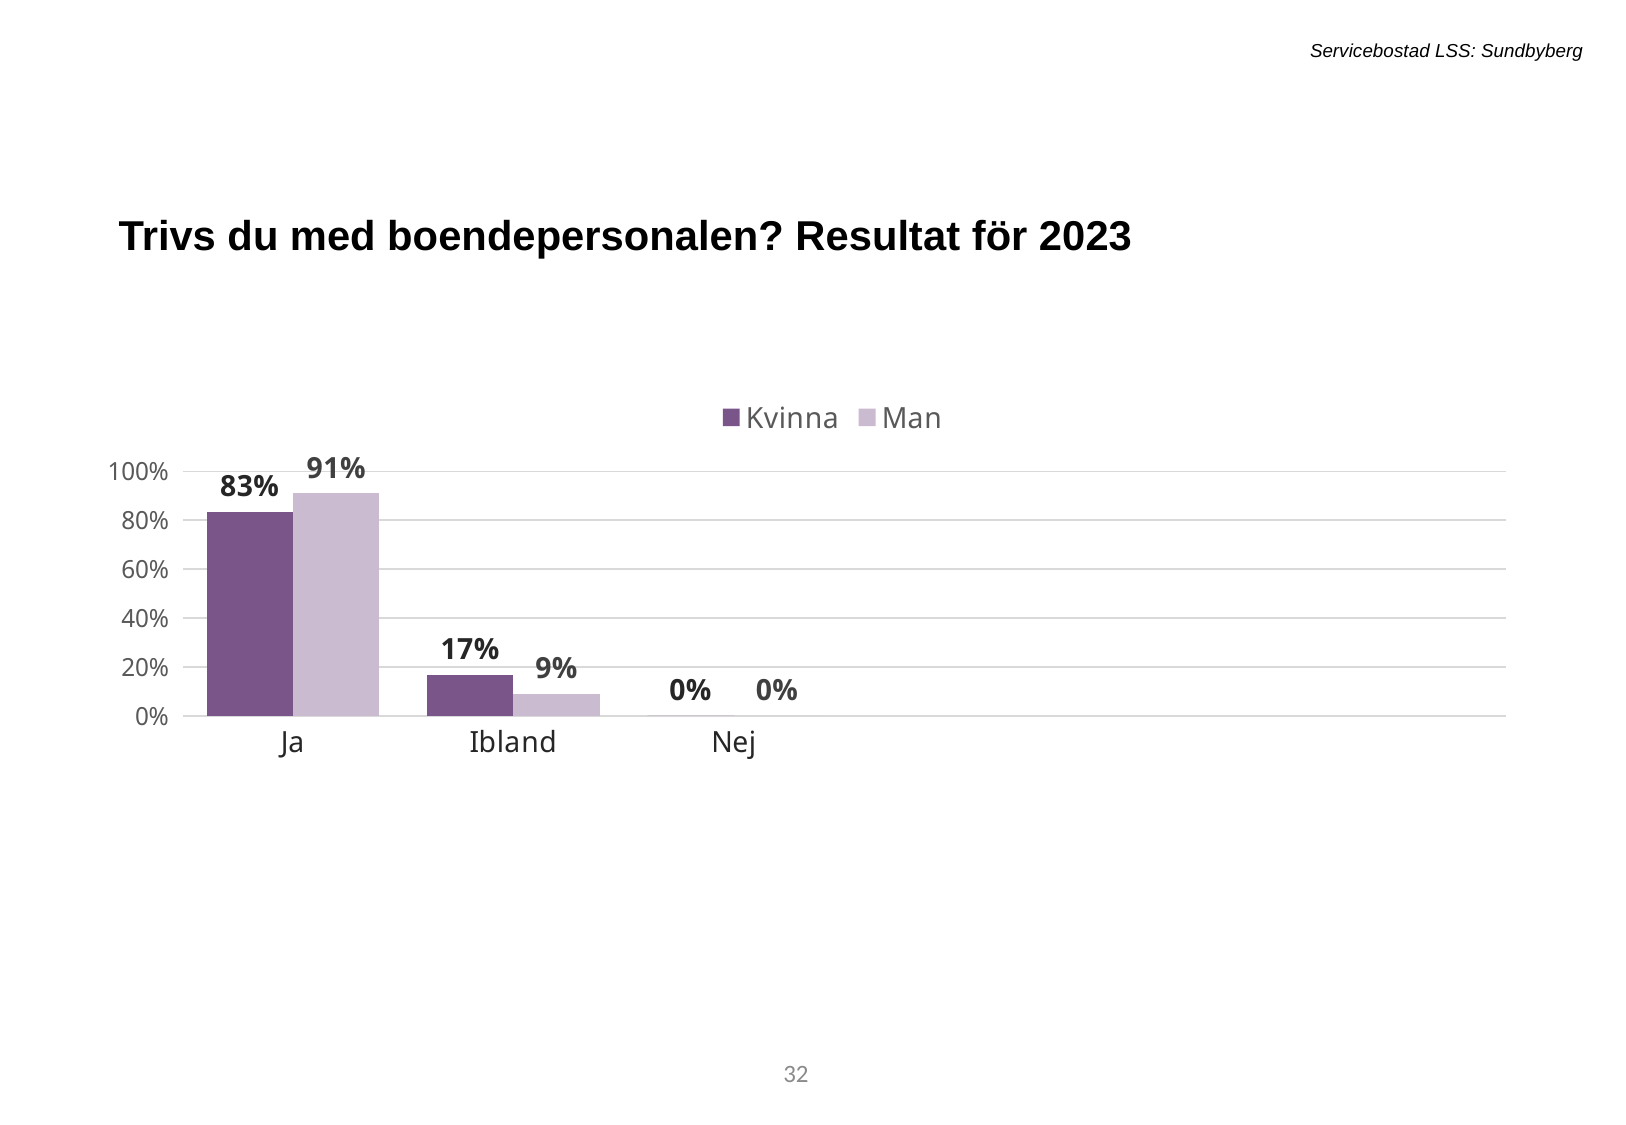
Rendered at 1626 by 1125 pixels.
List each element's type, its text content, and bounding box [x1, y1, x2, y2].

chart [107, 380, 1518, 974]
slide_number 53 [458, 1042, 824, 1103]
text_box Trivs du med boendepersonalen? Resultat för 2023 [103, 191, 1514, 267]
text_box Servicebostad LSS: Sundbyberg [269, 31, 1598, 69]
